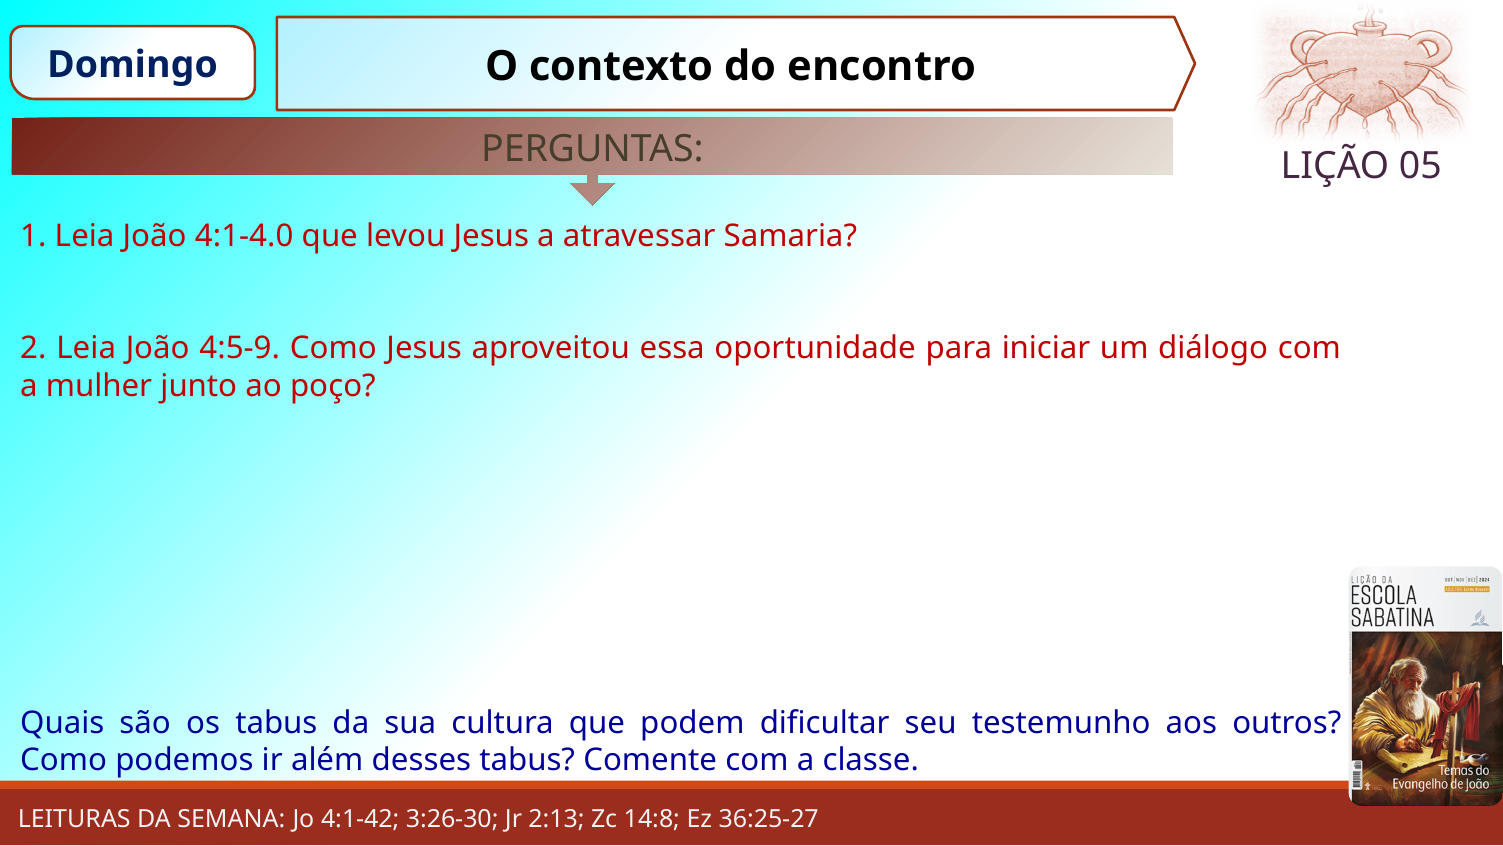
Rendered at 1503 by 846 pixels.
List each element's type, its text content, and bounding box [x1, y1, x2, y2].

text_box O contexto do encontro [275, 15, 1197, 112]
text_box LIÇÃO 05 [1265, 155, 1458, 194]
picture [1248, 0, 1474, 146]
text_box LEITURAS DA SEMANA: Jo 4:1-42; 3:26-30; Jr 2:13; Zc 14:8; Ez 36:25-27 [3, 794, 1421, 840]
text_box PERGUNTAS: [10, 116, 1174, 207]
picture [1348, 565, 1503, 807]
text_box 1. Leia João 4:1-4.0 que levou Jesus a atravessar Samaria? 2. Leia João 4:5-9. Como Jesus aproveitou essa oportunidade para iniciar um diálogo com a mulher junto ao poço? Quais são os tabus da sua cultura que podem dificultar seu testemunho aos outros? Como podemos ir além desses tabus? Comente com a classe. [5, 207, 1358, 785]
text_box Domingo [9, 24, 257, 101]
